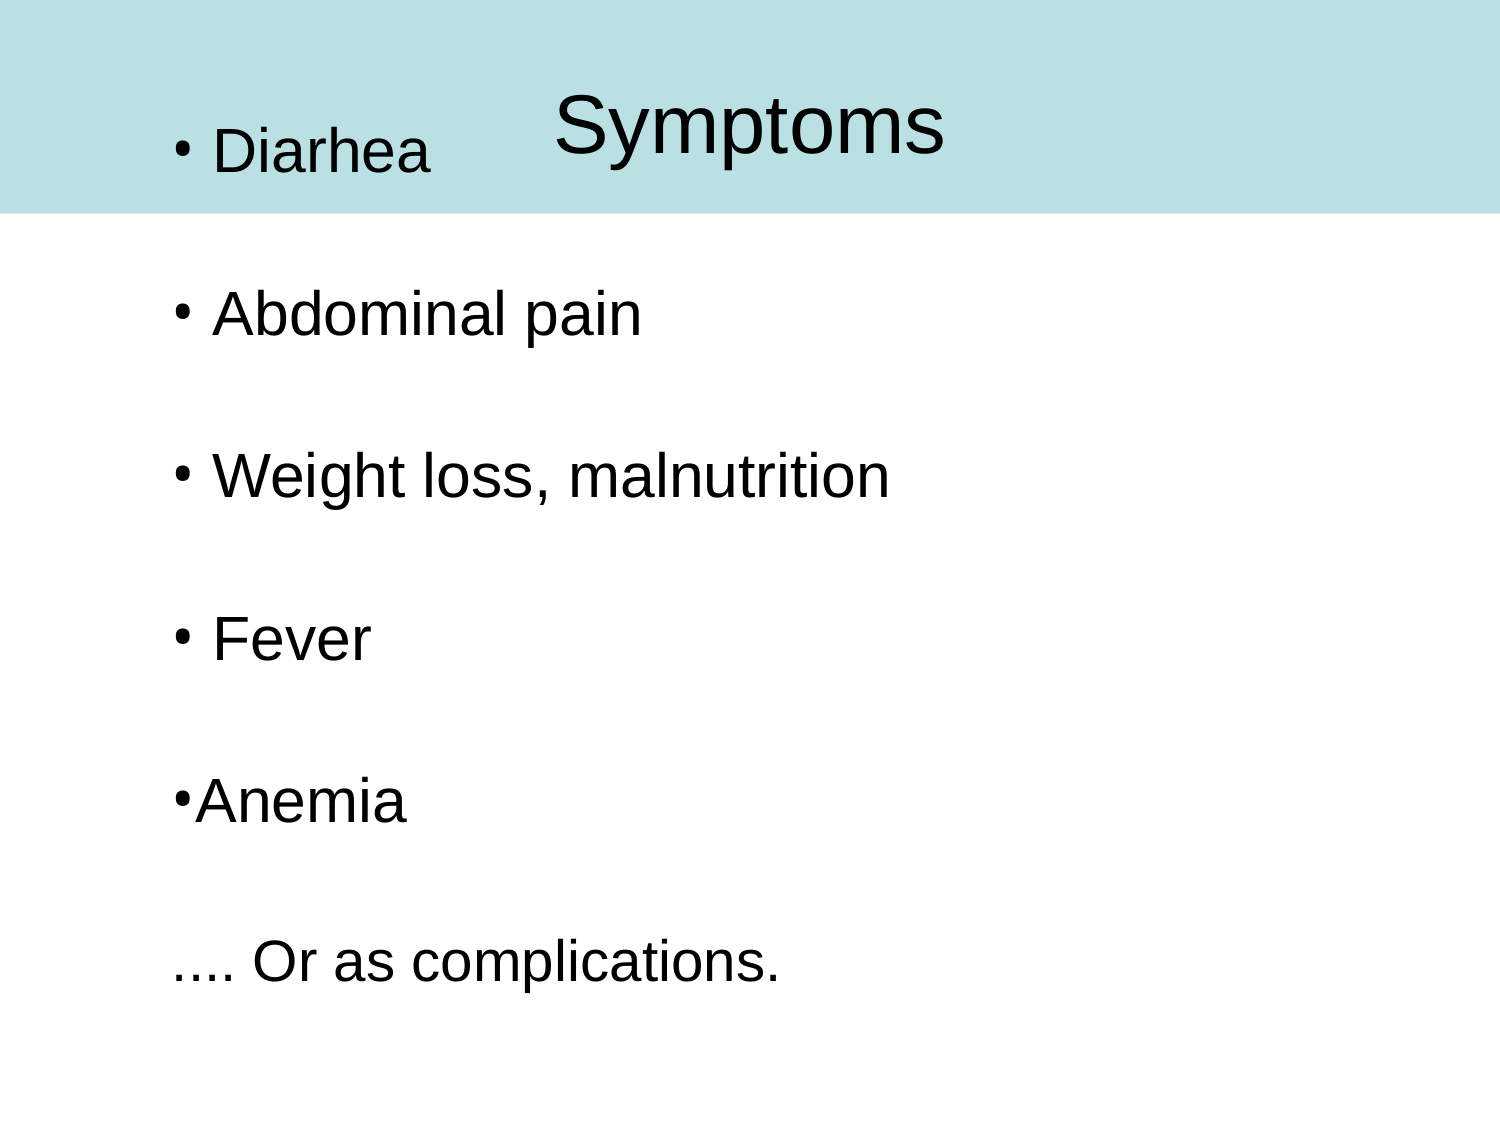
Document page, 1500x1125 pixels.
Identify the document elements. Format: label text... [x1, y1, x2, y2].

list Diarhea Abdominal pain Weight loss, malnutrition Fever Anemia .... Or as complications. [161, 214, 1210, 890]
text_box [0, 0, 1500, 214]
